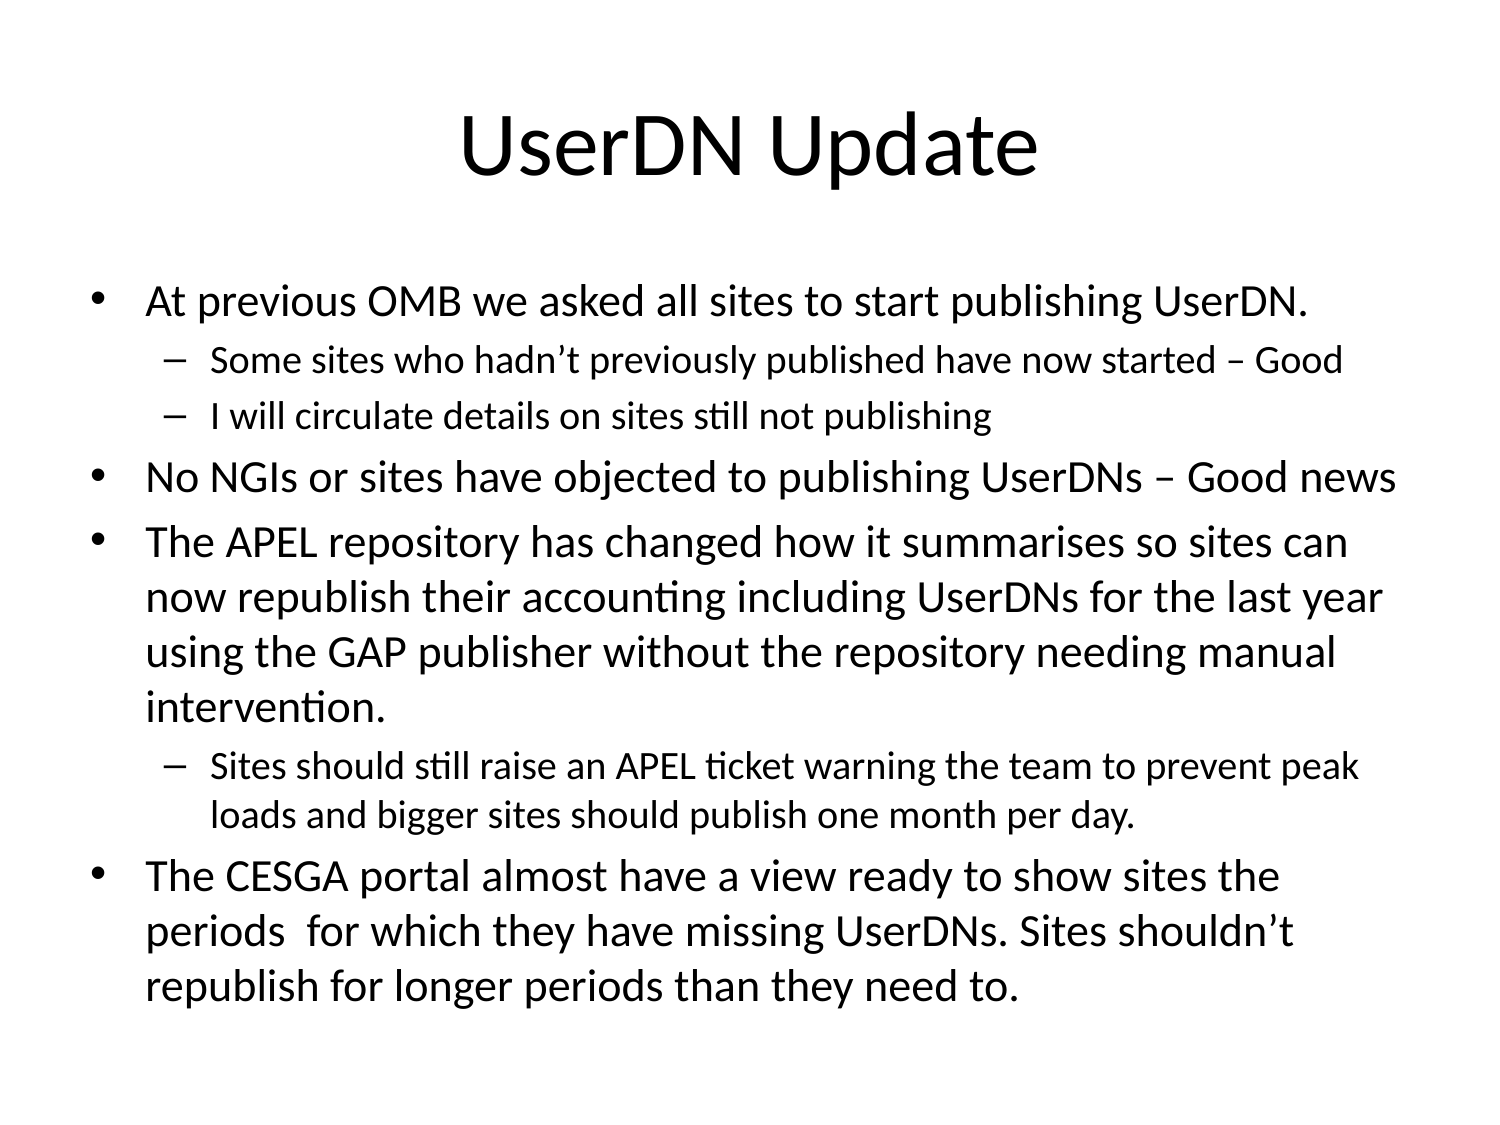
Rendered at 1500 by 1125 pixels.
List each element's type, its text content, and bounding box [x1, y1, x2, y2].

title UserDN Update [75, 45, 1425, 233]
list At previous OMB we asked all sites to start publishing UserDN. Some sites who hadn’t previously published have now started – Good I will circulate details on sites still not publishing No NGIs or sites have objected to publishing UserDNs – Good news The APEL repository has changed how it summarises so sites can now republish their accounting including UserDNs for the last year using the GAP publisher without the repository needing manual intervention. Sites should still raise an APEL ticket warning the team to prevent peak loads and bigger sites should publish one month per day. The CESGA portal almost have a view ready to show sites the periods for which they have missing UserDNs. Sites shouldn’t republish for longer periods than they need to. [75, 262, 1425, 1083]
